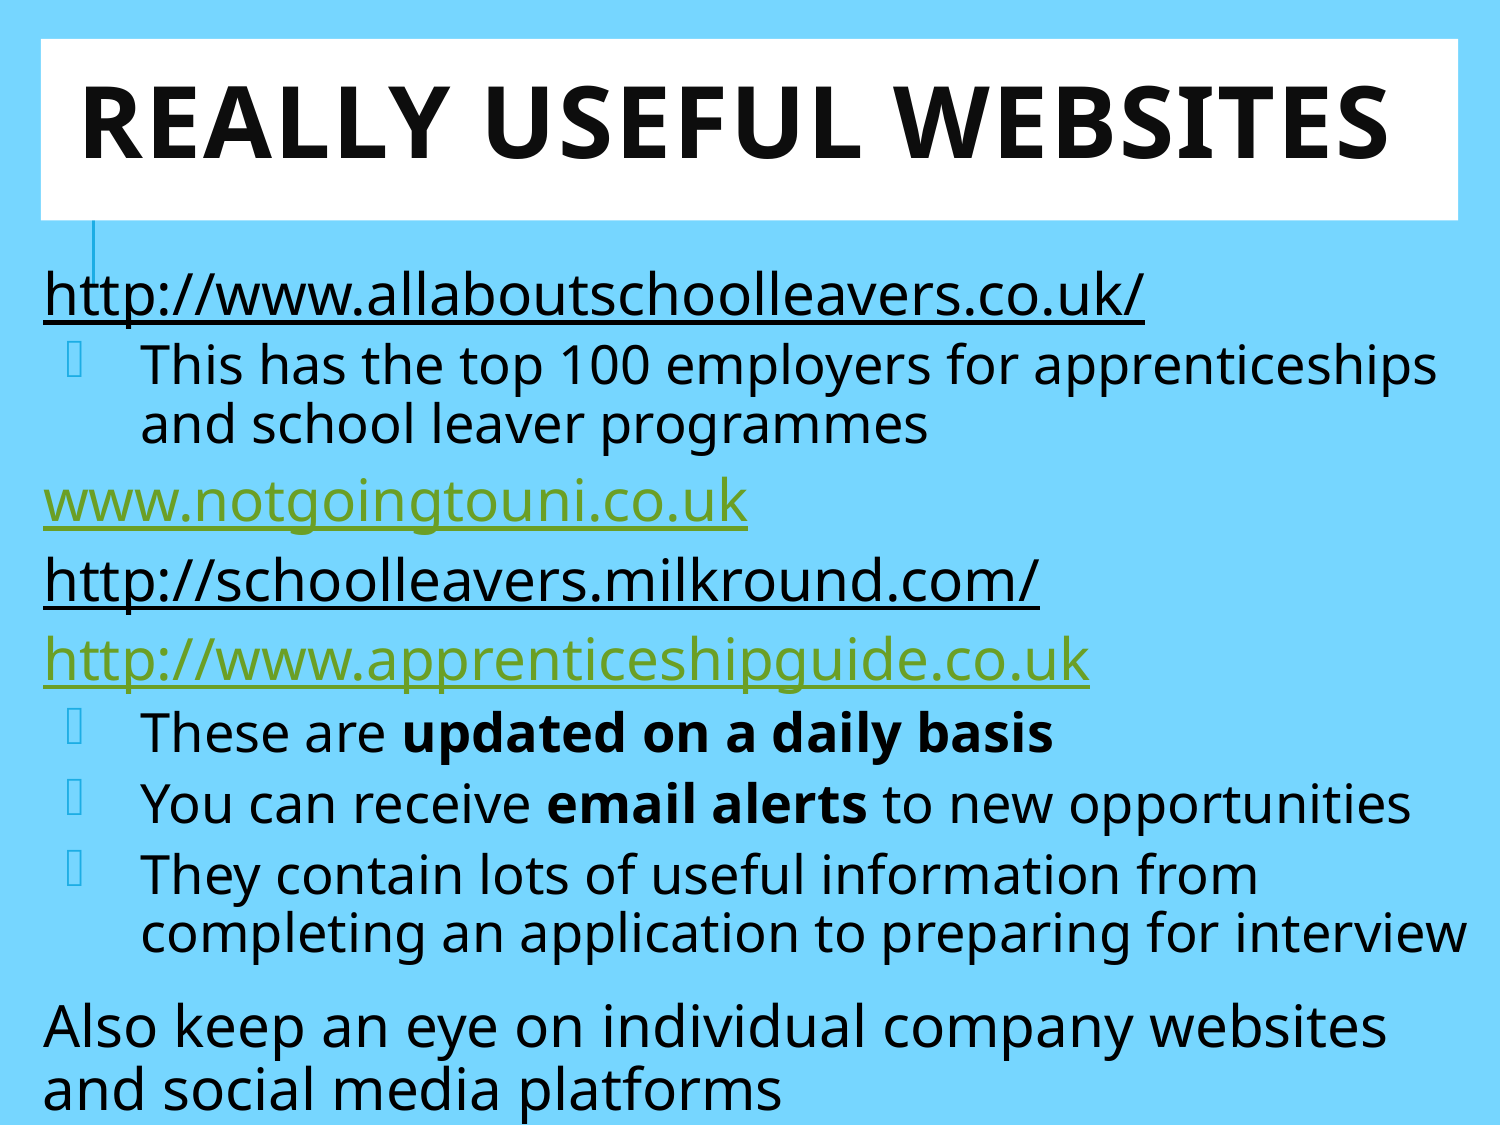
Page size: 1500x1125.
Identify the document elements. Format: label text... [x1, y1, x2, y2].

title Really useful websites [40, 38, 1459, 221]
list http://www.allaboutschoolleavers.co.uk/ This has the top 100 employers for apprenticeships and school leaver programmes www.notgoingtouni.co.uk http://schoolleavers.milkround.com/ http://www.apprenticeshipguide.co.uk These are updated on a daily basis You can receive email alerts to new opportunities They contain lots of useful information from completing an application to preparing for interview Also keep an eye on individual company websites and social media platforms [20, 251, 1479, 1070]
